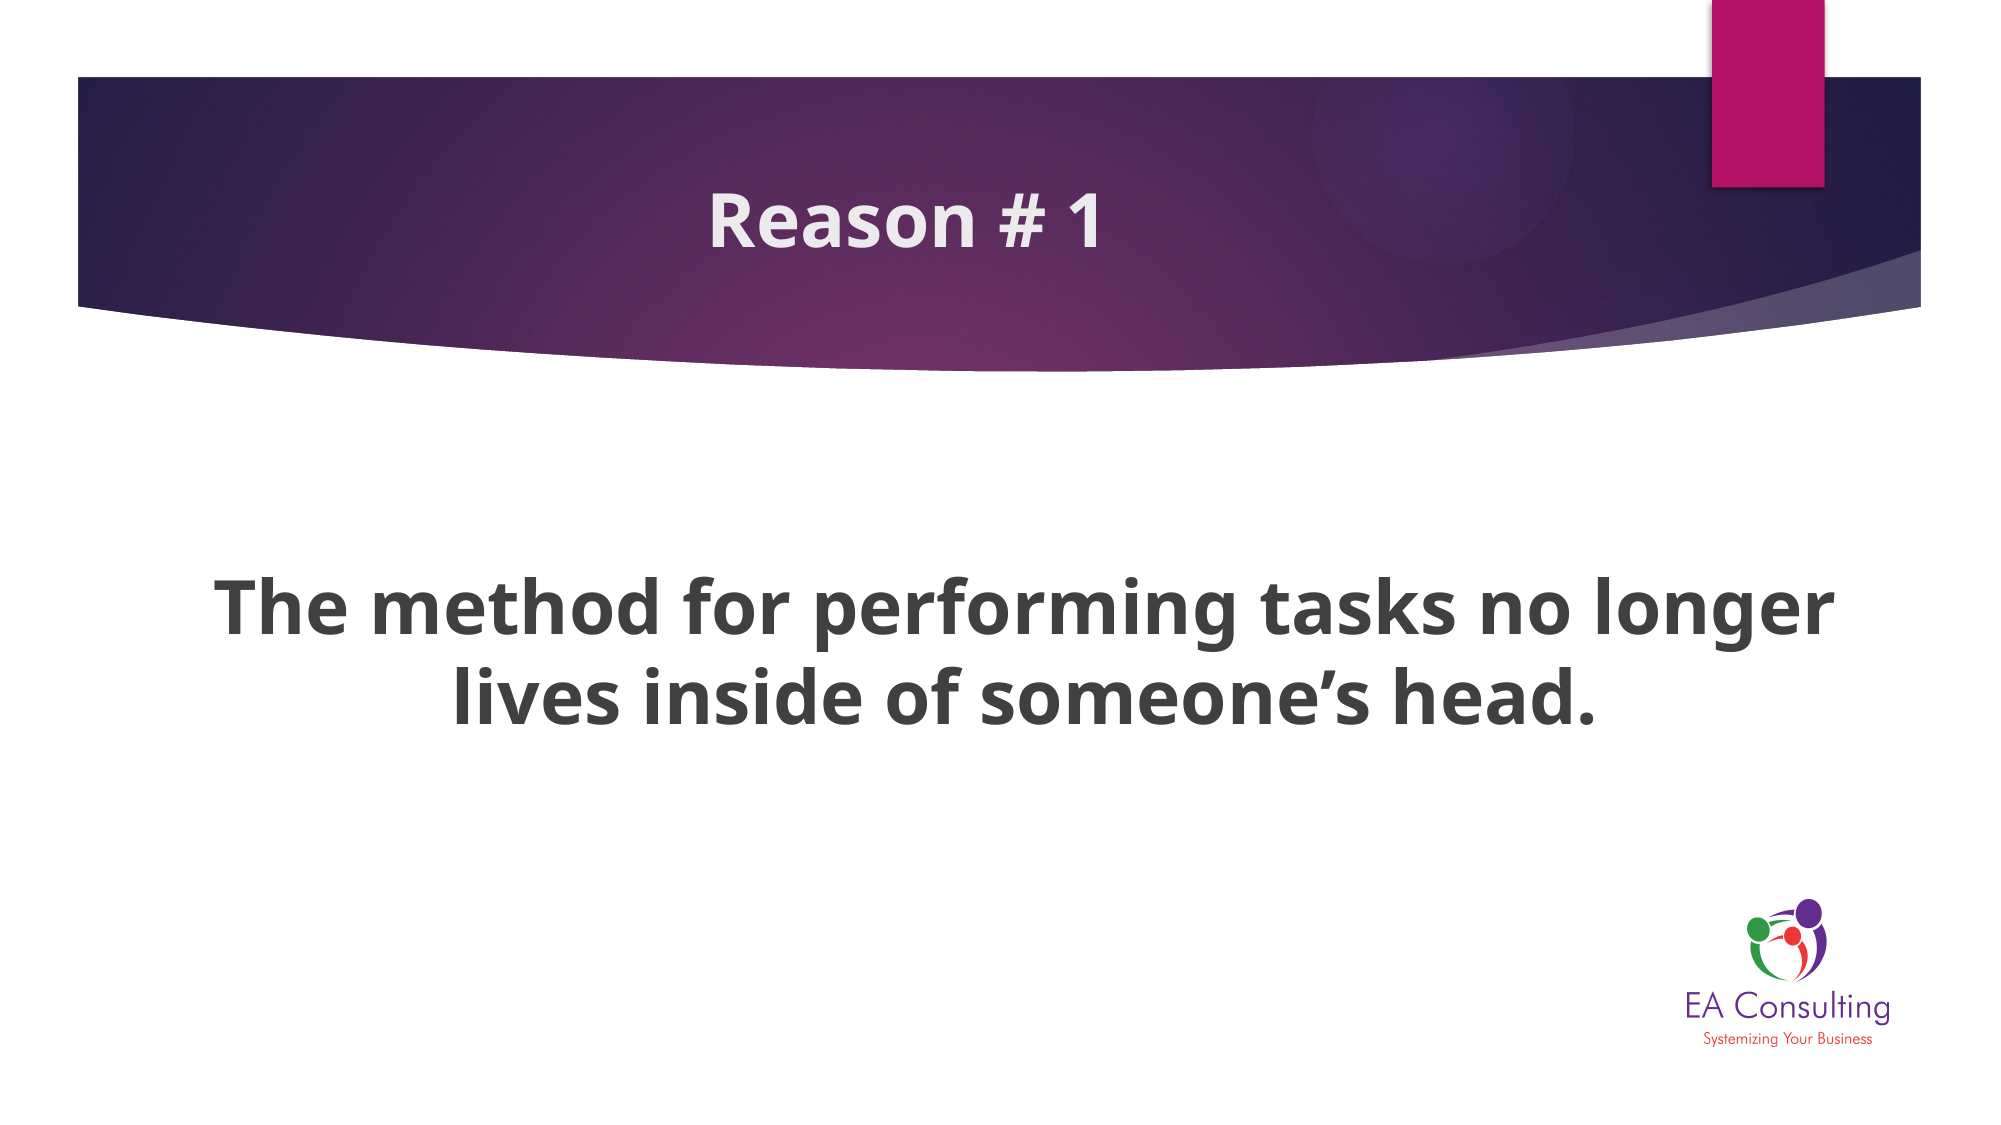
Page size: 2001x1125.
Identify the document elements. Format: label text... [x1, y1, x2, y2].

picture [1687, 898, 1889, 1047]
list The method for performing tasks no longer lives inside of someone’s head. [163, 375, 1889, 1089]
title Reason # 1 [189, 159, 1627, 276]
